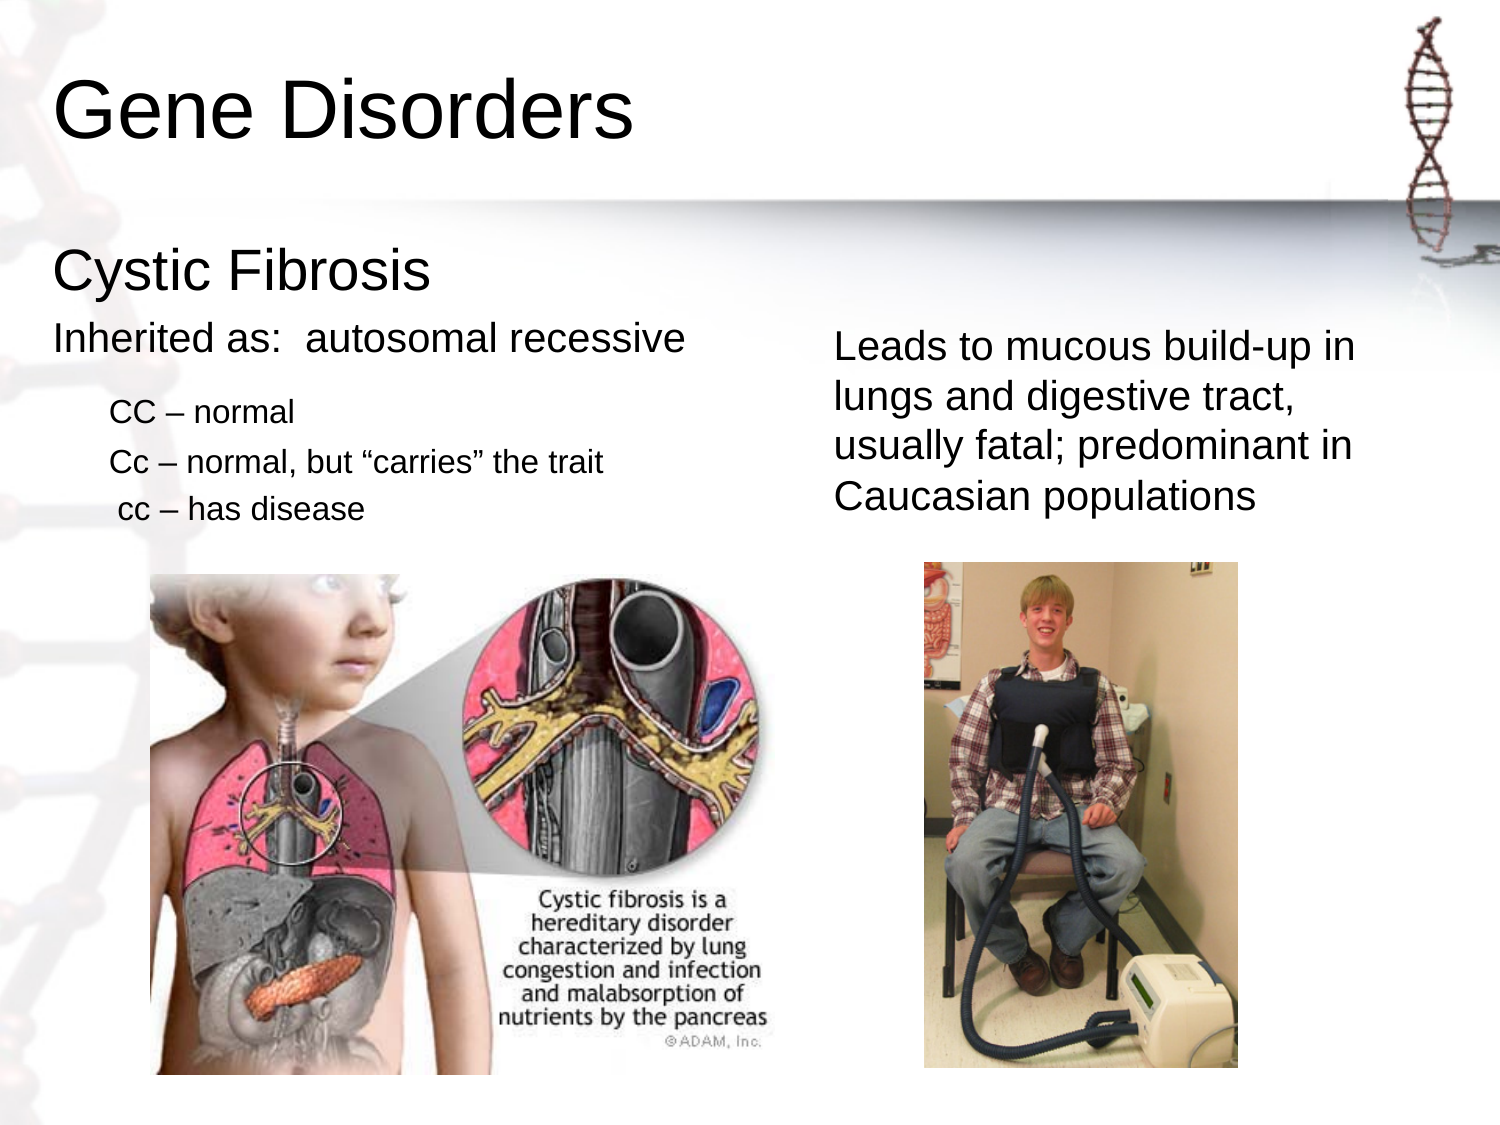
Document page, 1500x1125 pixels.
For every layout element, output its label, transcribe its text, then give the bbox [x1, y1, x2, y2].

title Gene Disorders [37, 27, 1381, 182]
list Cystic Fibrosis Inherited as: autosomal recessive CC – normal Cc – normal, but “carries” the trait cc – has disease [37, 224, 775, 612]
list Leads to mucous build-up in lungs and digestive tract, usually fatal; predominant in Caucasian populations [762, 262, 1438, 649]
picture [0, 0, 1500, 1125]
